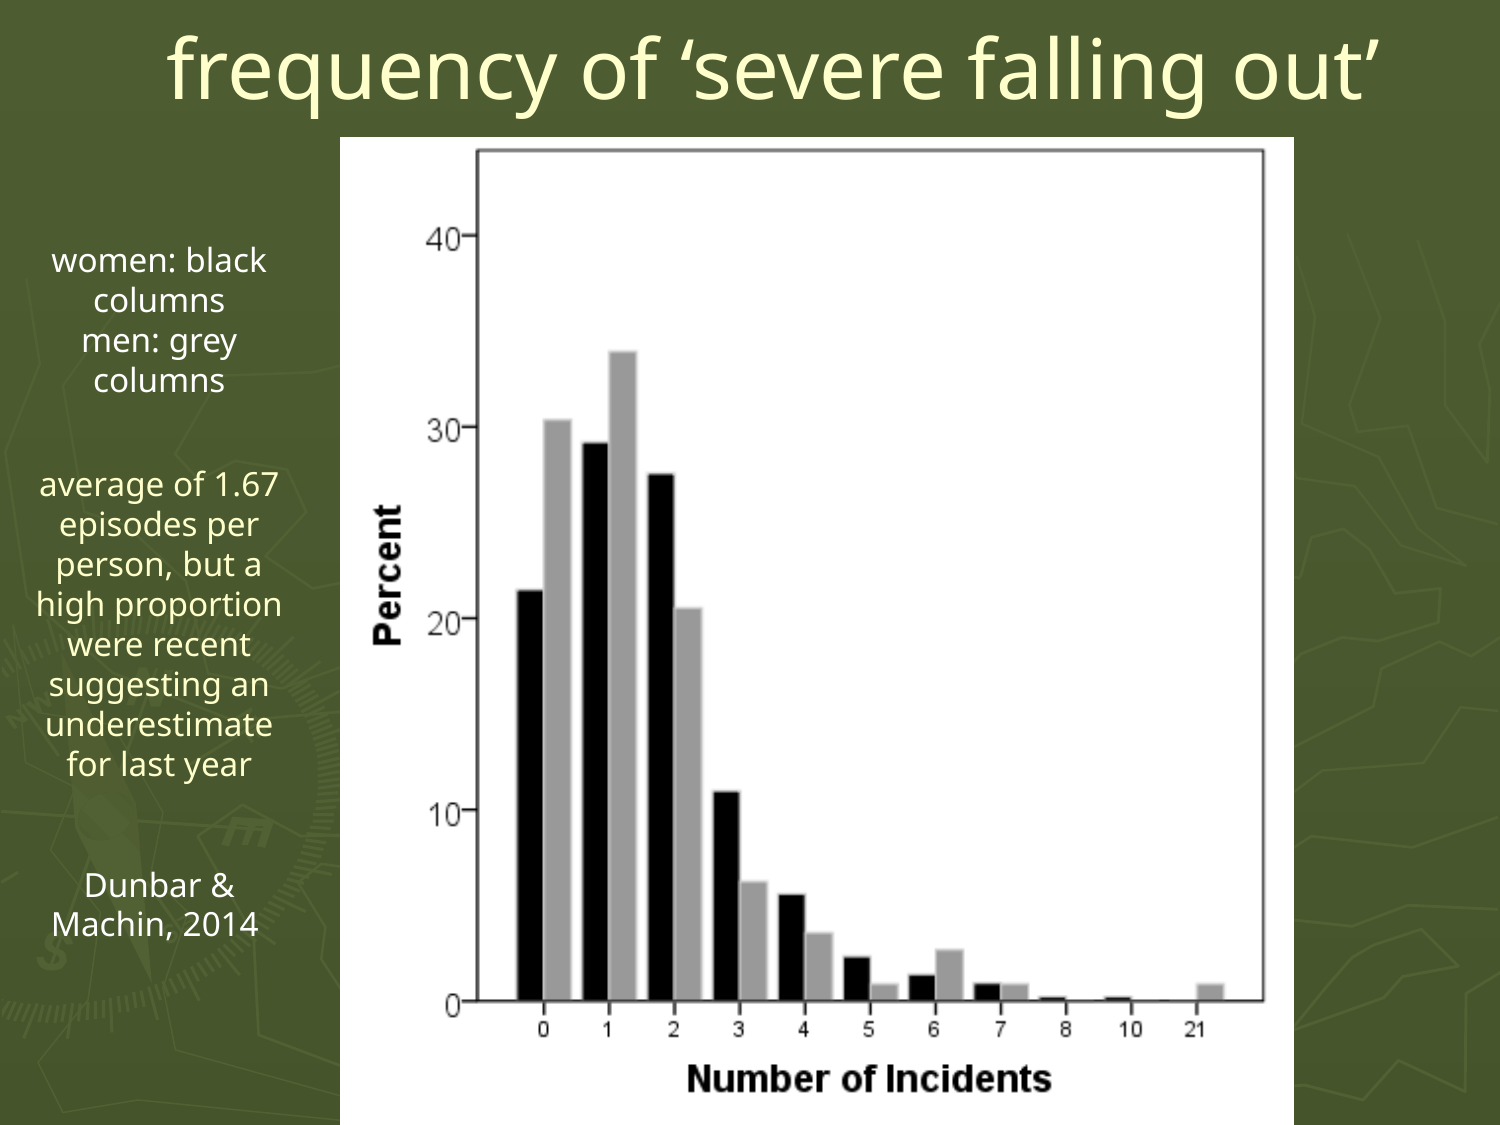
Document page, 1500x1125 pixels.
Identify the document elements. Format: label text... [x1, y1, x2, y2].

text_box average of 1.67 episodes per person, but a high proportion were recent suggesting an underestimate for last year [5, 456, 313, 791]
text_box Dunbar & Machin, 2014 [23, 856, 296, 951]
title frequency of ‘severe falling out’ [76, 7, 1471, 124]
picture [340, 136, 1294, 1125]
text_box women: black columns men: grey columns [23, 232, 296, 407]
